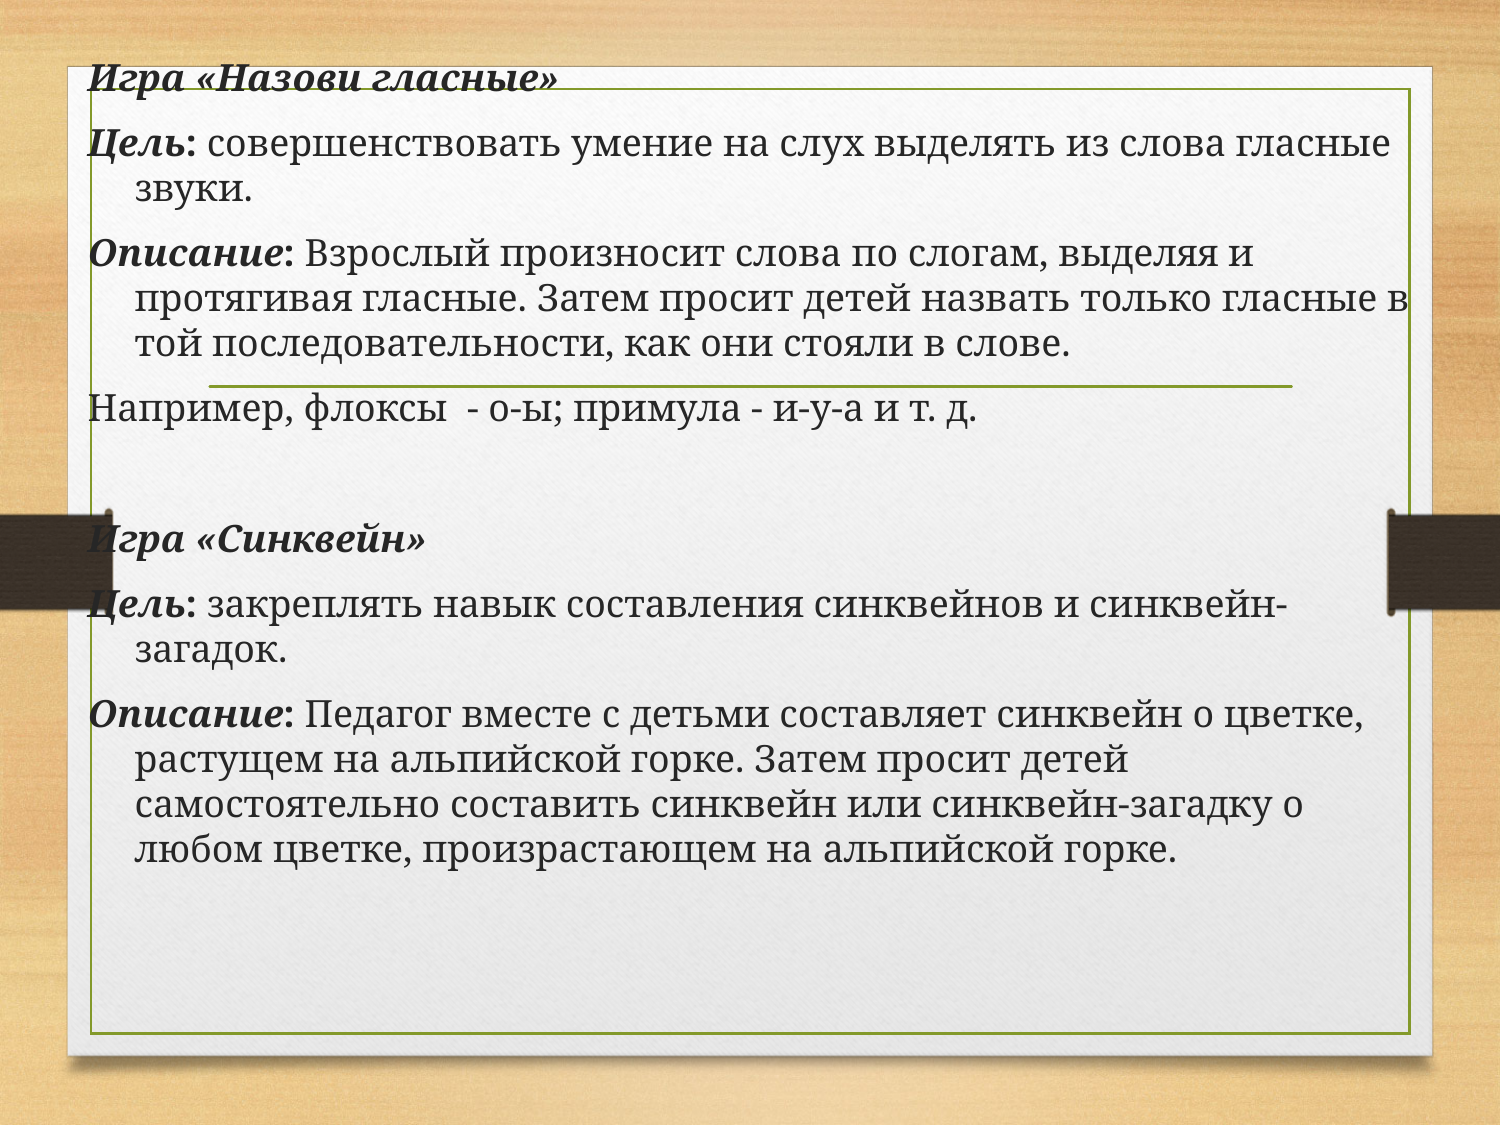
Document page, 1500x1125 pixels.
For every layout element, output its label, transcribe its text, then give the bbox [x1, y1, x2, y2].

picture [0, 0, 1500, 1125]
list Игра «Назови гласные» Цель: совершенствовать умение на слух выделять из слова гласные звуки. Описание: Взрослый произносит слова по слогам, выделяя и протягивая гласные. Затем просит детей назвать только гласные в той последовательности, как они стояли в слове. Например, флоксы - о-ы; примула - и-у-а и т. д. Игра «Синквейн» Цель: закреплять навык составления синквейнов и синквейн-загадок. Описание: Педагог вместе с детьми составляет синквейн о цветке, растущем на альпийской горке. Затем просит детей самостоятельно составить синквейн или синквейн-загадку о любом цветке, произрастающем на альпийской горке. [72, 46, 1428, 1059]
